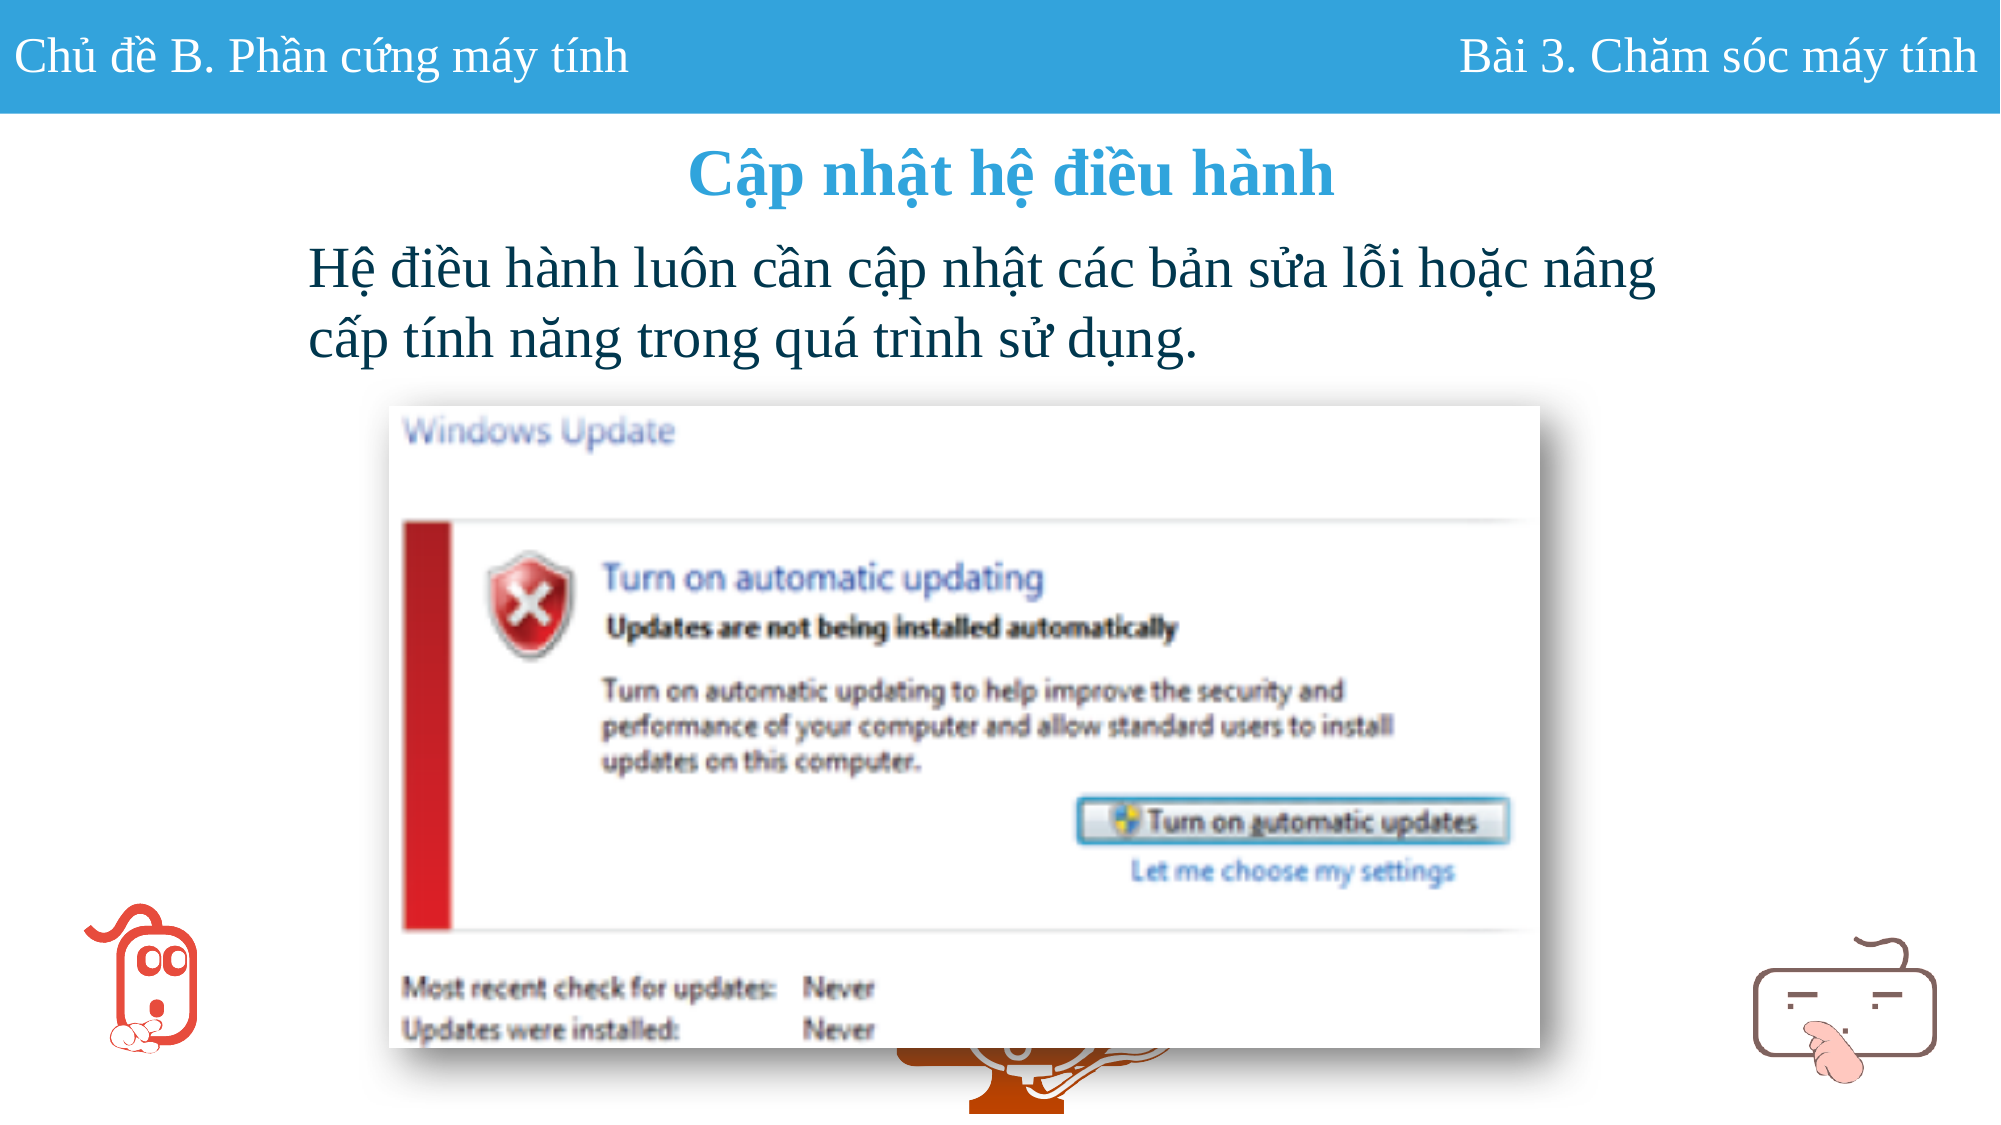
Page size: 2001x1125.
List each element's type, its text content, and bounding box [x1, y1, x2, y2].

list Cập nhật hệ điều hành [209, 130, 1815, 207]
text_box Chủ đề B. Phần cứng máy tính [0, 15, 691, 90]
text_box Bài 3. Chăm sóc máy tính [1399, 15, 1994, 90]
text_box Hệ điều hành luôn cần cập nhật các bản sửa lỗi hoặc nâng cấp tính năng trong quá trình sử dụng. [293, 221, 1725, 377]
picture [388, 406, 1541, 1048]
